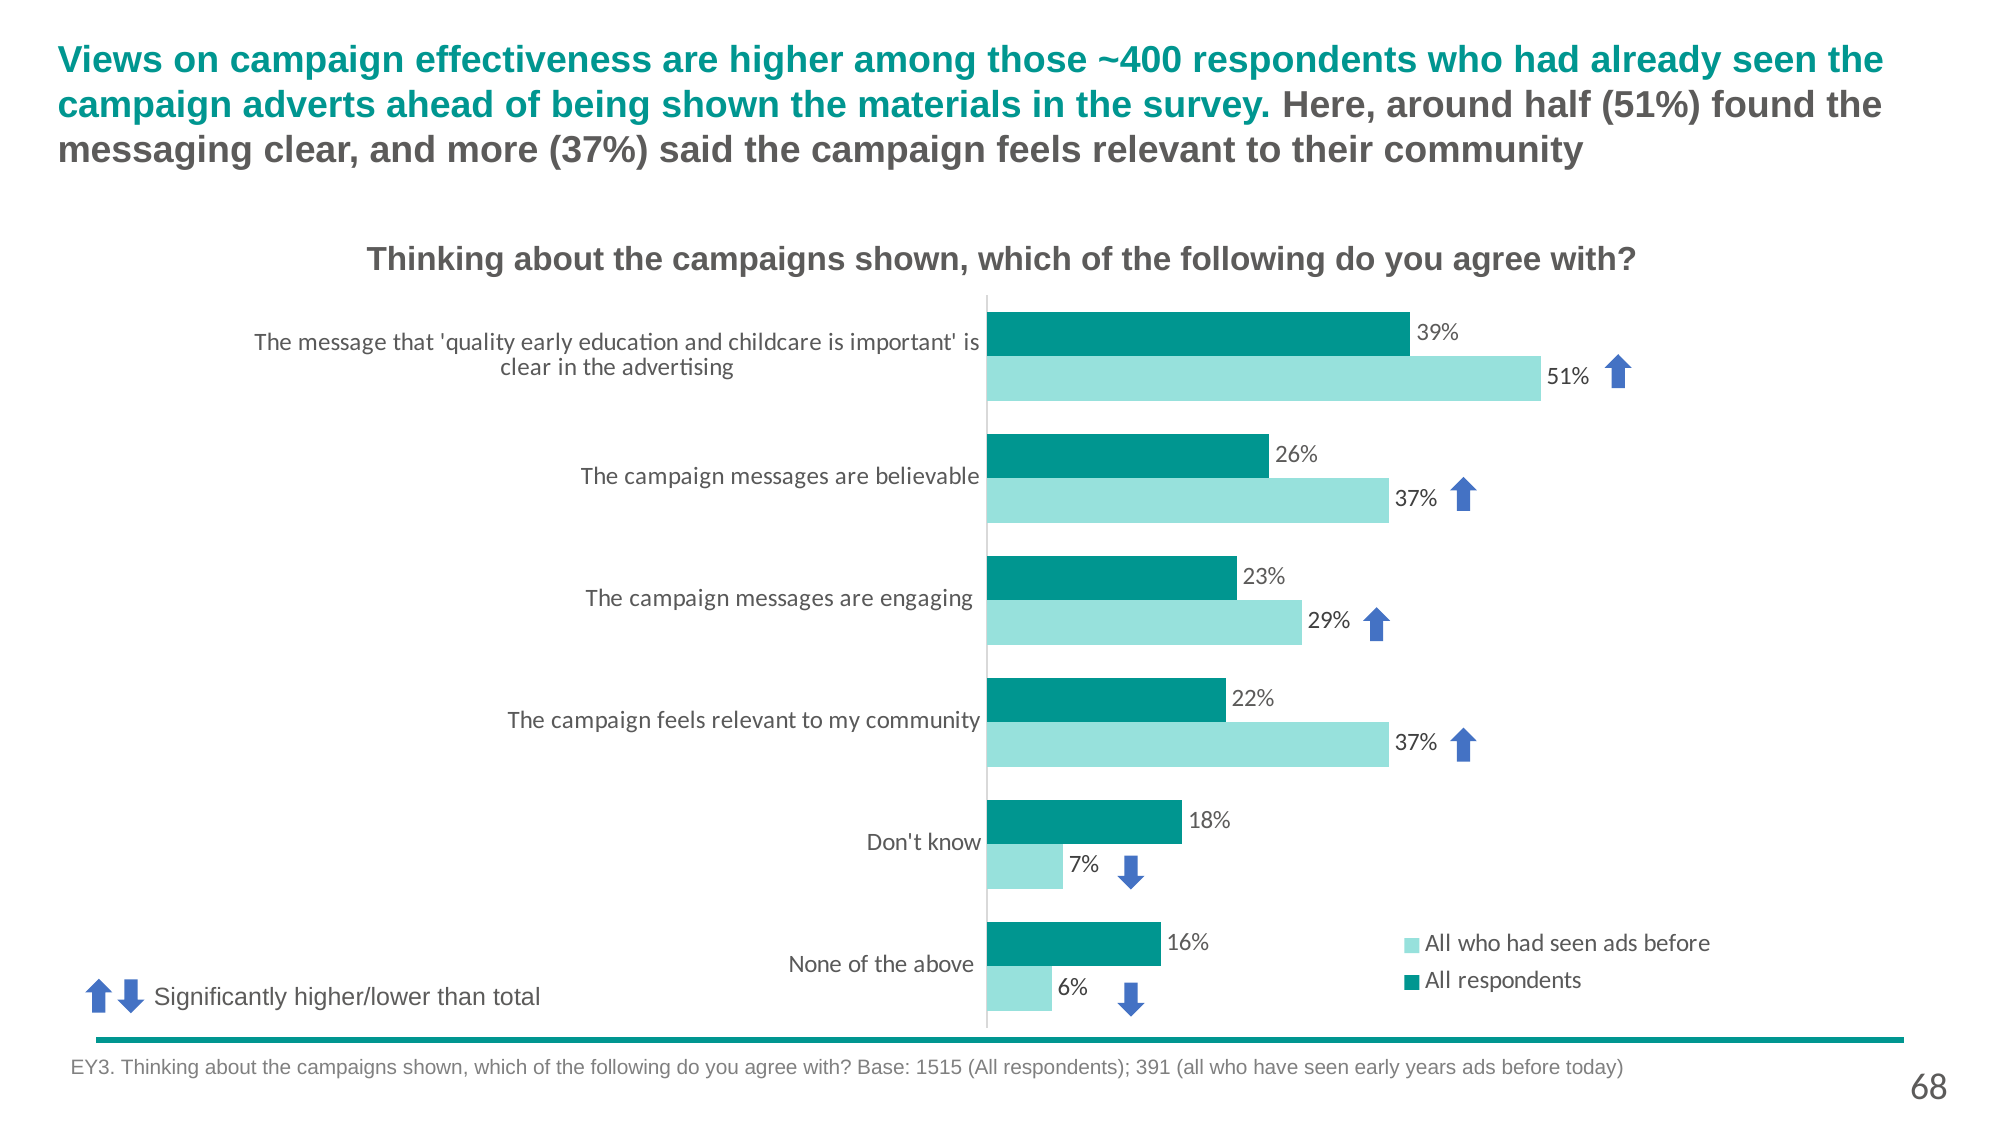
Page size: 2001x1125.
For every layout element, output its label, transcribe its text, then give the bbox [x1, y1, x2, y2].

title Views on campaign effectiveness are higher among those ~400 respondents who had already seen the campaign adverts ahead of being shown the materials in the survey. Here, around half (51%) found the messaging clear, and more (37%) said the campaign feels relevant to their community [57, 34, 1935, 223]
chart [212, 277, 1757, 1035]
text_box 68 [1895, 1054, 1975, 1115]
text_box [87, 973, 558, 1019]
text_box EY3. Thinking about the campaigns shown, which of the following do you agree with? Base: 1515 (All respondents); 391 (all who have seen early years ads before today) [55, 1046, 1914, 1124]
text_box Thinking about the campaigns shown, which of the following do you agree with? [103, 236, 1903, 277]
